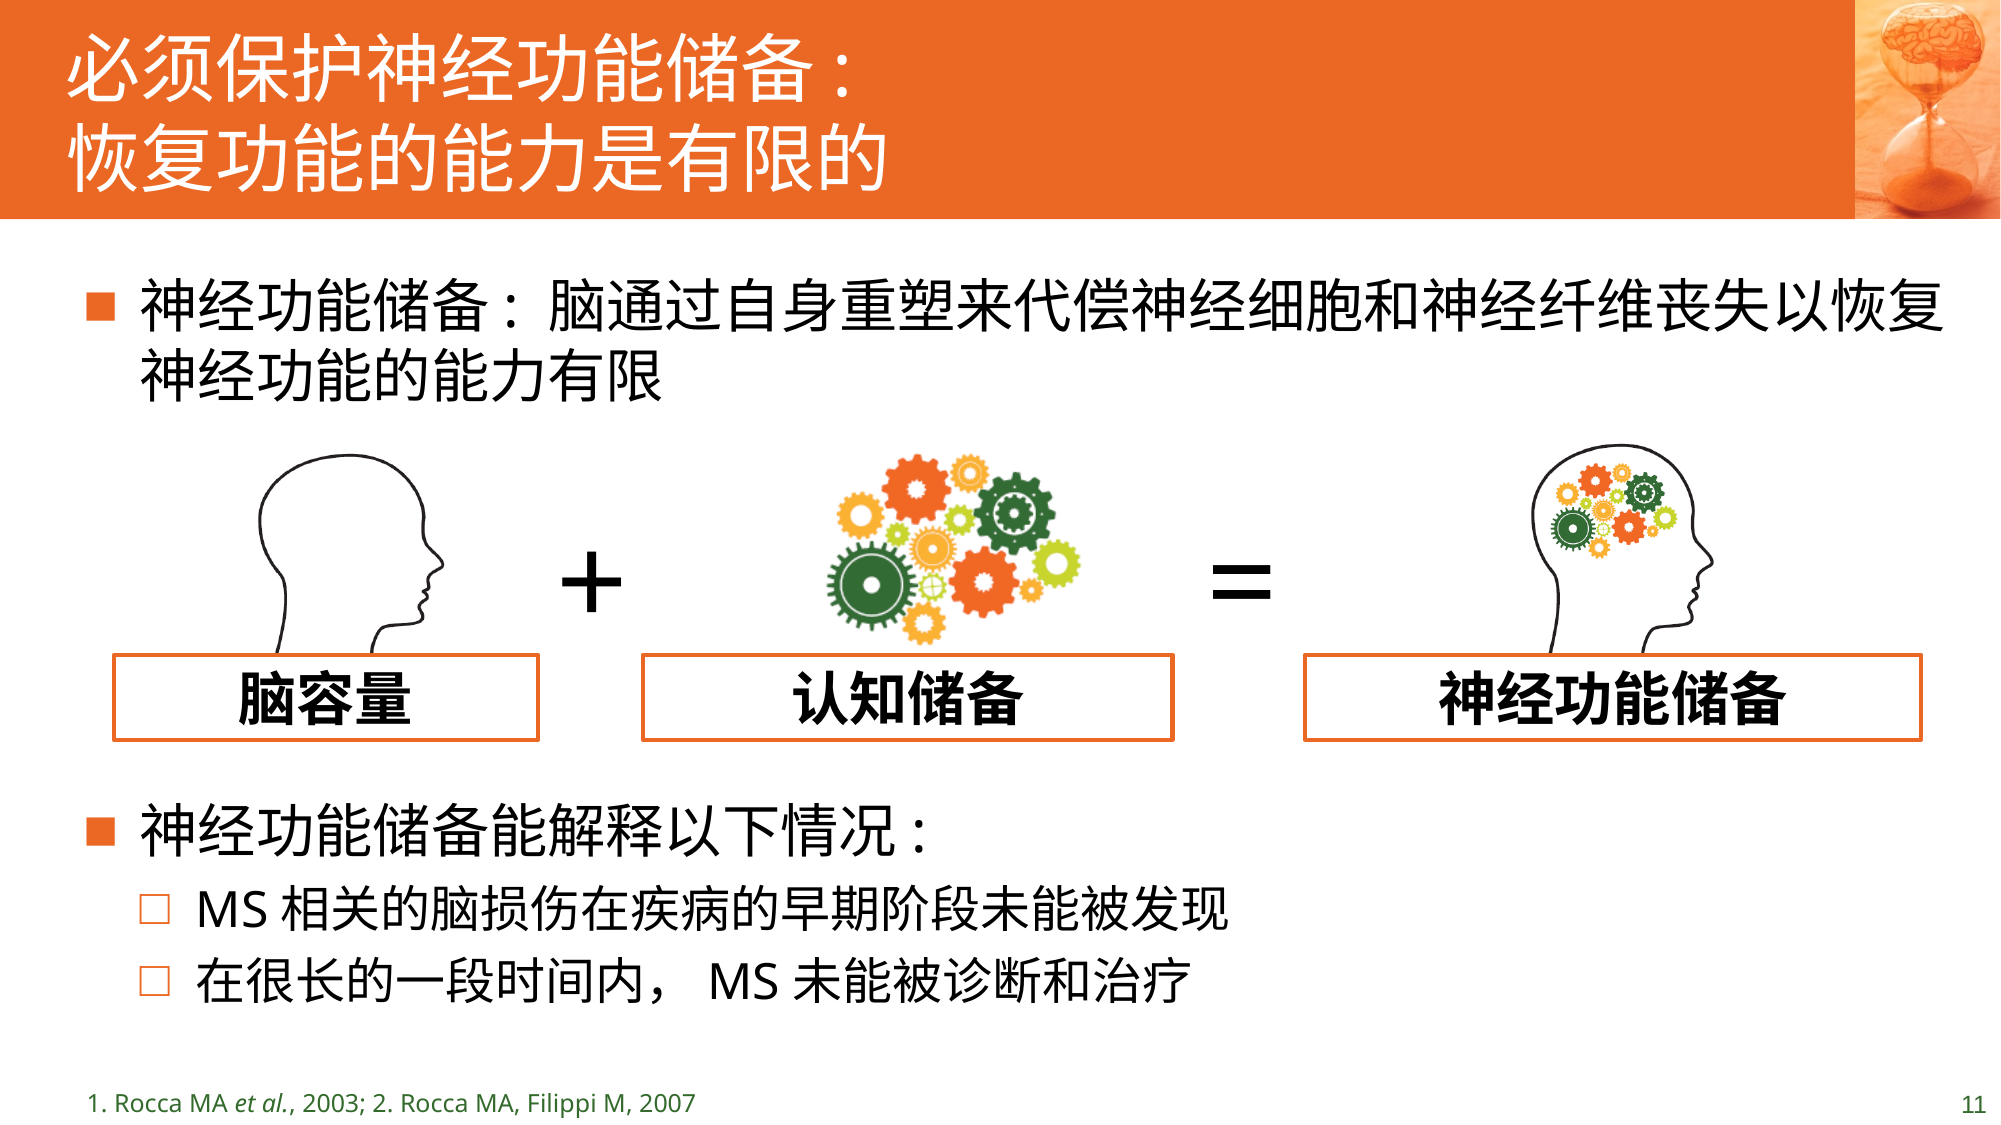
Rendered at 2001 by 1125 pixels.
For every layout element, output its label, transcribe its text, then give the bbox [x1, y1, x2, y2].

picture [1509, 430, 1724, 685]
text_box 脑容量 [112, 653, 540, 742]
list 1. Rocca MA et al., 2003; 2. Rocca MA, Filippi M, 2007 [86, 1079, 1855, 1125]
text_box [235, 440, 454, 680]
text_box = [1191, 494, 1293, 659]
list 神经功能储备: 脑通过自身重塑来代偿神经细胞和神经纤维丧失以恢复神经功能的能力有限 神经功能储备能解释以下情况: MS相关的脑损伤在疾病的早期阶段未能被发现 在很长的一段时间内，MS未能被诊断和治疗 [83, 262, 1967, 1005]
picture [806, 437, 1090, 660]
picture [1855, 0, 2001, 219]
text_box + [541, 494, 643, 659]
text_box 认知储备 [641, 653, 1175, 742]
text_box 神经功能储备 [1303, 653, 1923, 742]
title 必须保护神经功能储备: 恢复功能的能力是有限的 [0, 0, 1855, 220]
